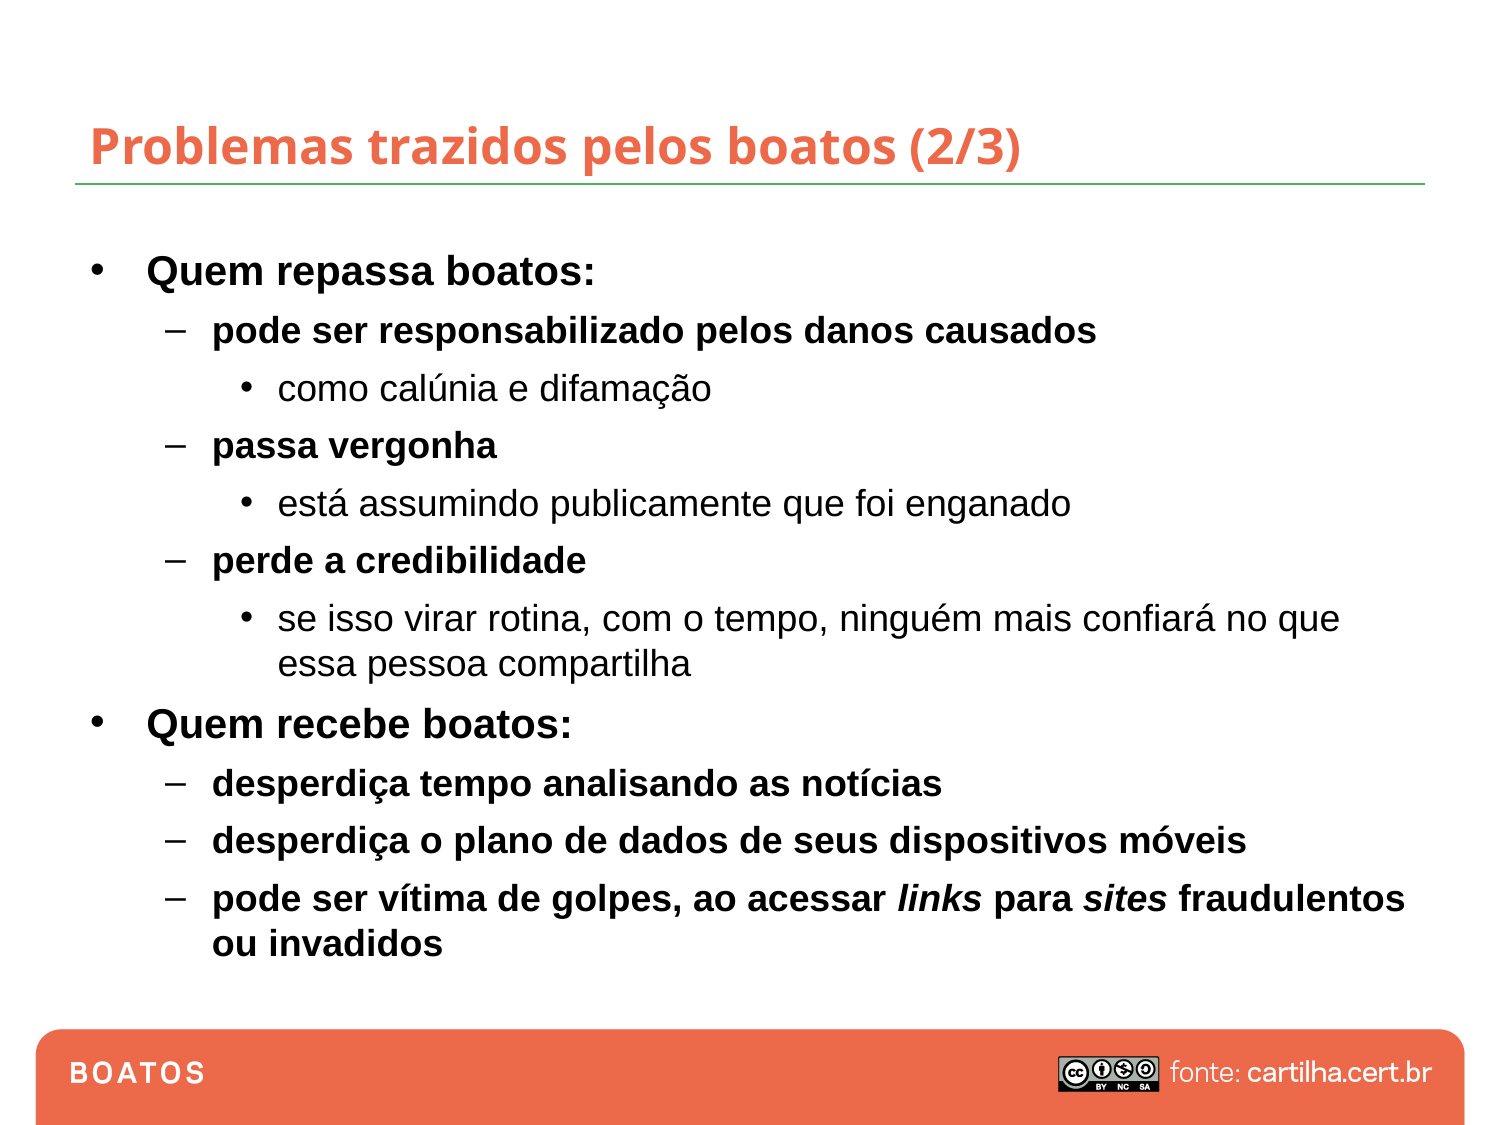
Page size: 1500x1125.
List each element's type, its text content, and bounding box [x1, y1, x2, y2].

list Quem repassa boatos: pode ser responsabilizado pelos danos causados como calúnia e difamação passa vergonha está assumindo publicamente que foi enganado perde a credibilidade se isso virar rotina, com o tempo, ninguém mais confiará no que essa pessoa compartilha Quem recebe boatos: desperdiça tempo analisando as notícias desperdiça o plano de dados de seus dispositivos móveis pode ser vítima de golpes, ao acessar links para sites fraudulentos ou invadidos [75, 236, 1425, 979]
picture [0, 0, 1500, 1125]
title Problemas trazidos pelos boatos (2/3) [75, 54, 1425, 182]
